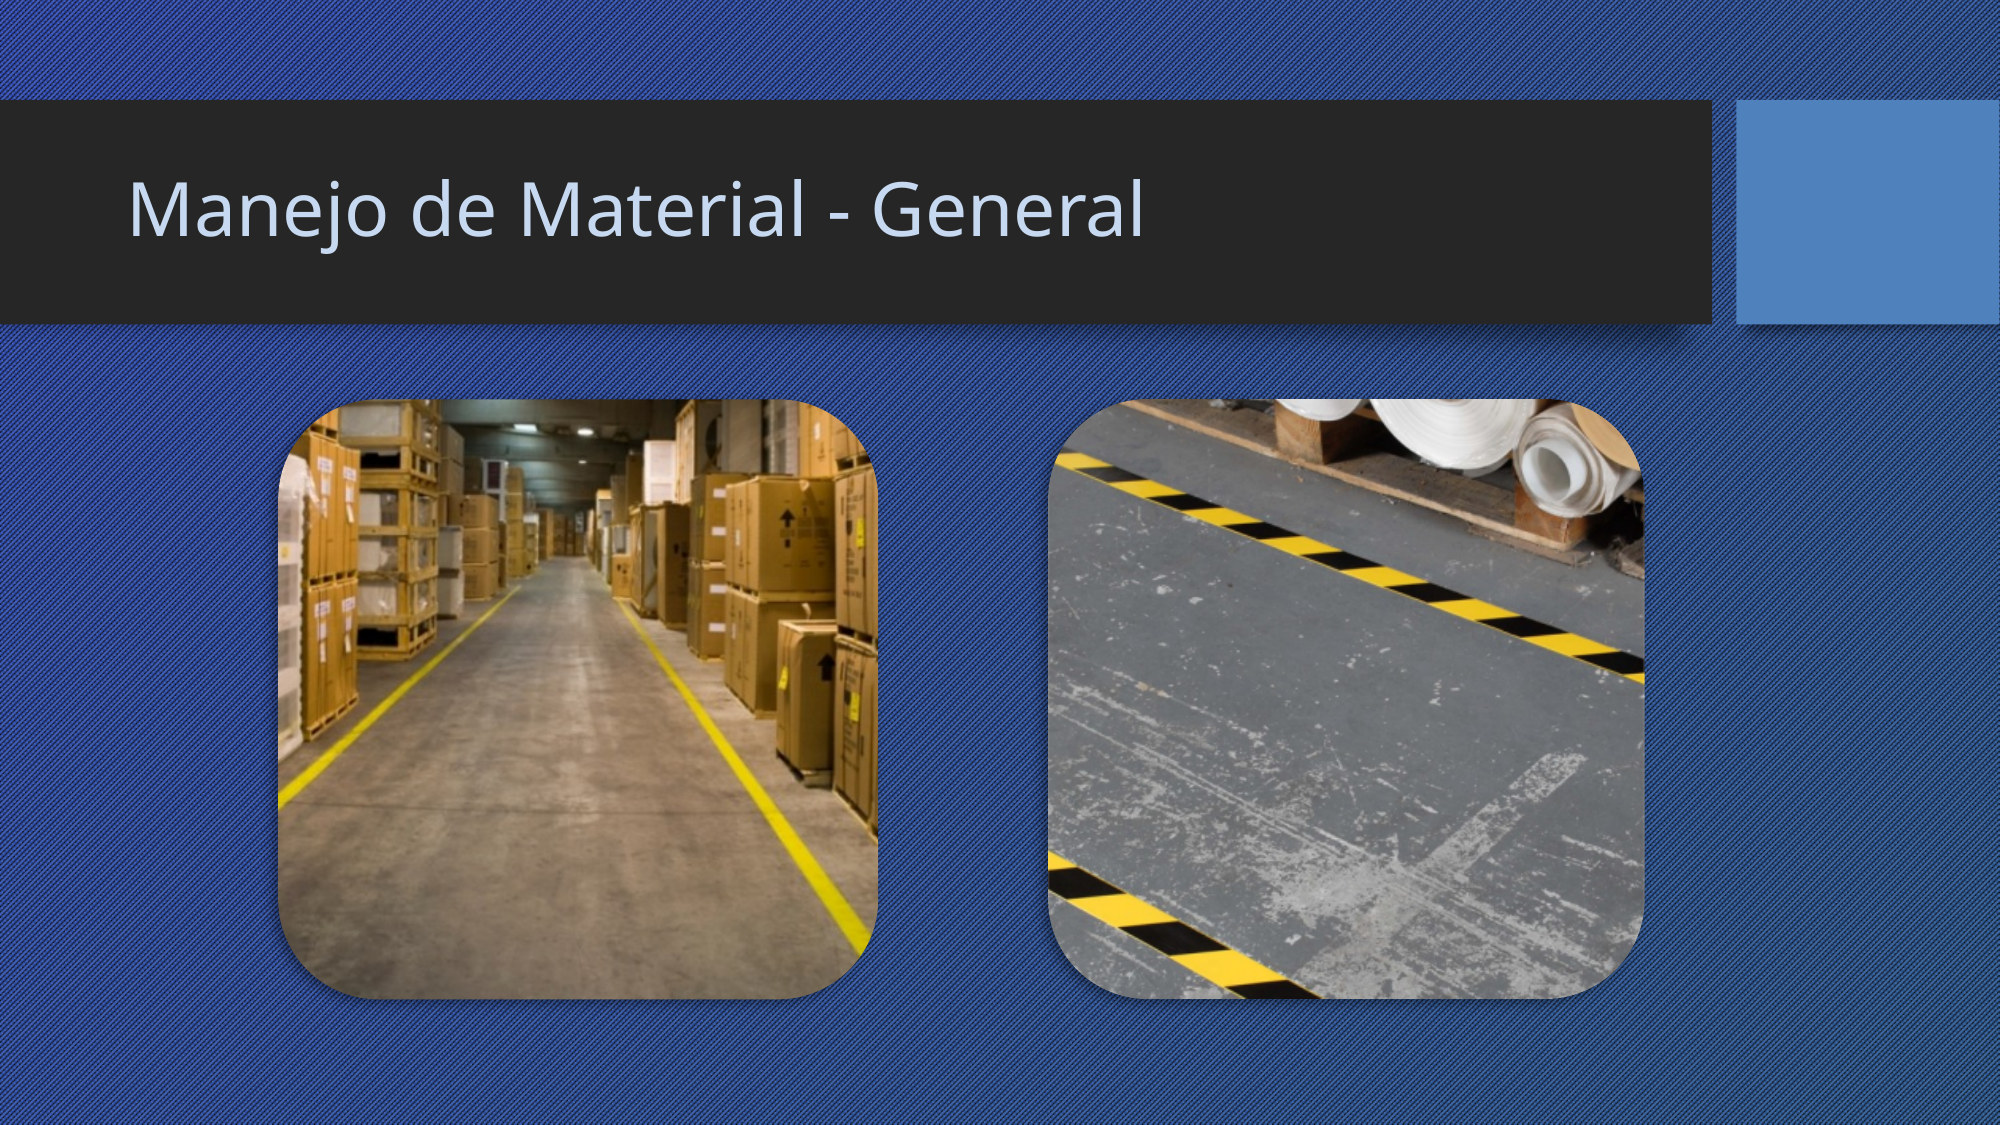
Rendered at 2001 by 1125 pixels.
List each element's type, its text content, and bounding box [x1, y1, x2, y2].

picture [0, 0, 2000, 1125]
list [277, 399, 879, 1000]
title Manejo de Material - General [111, 123, 1690, 301]
